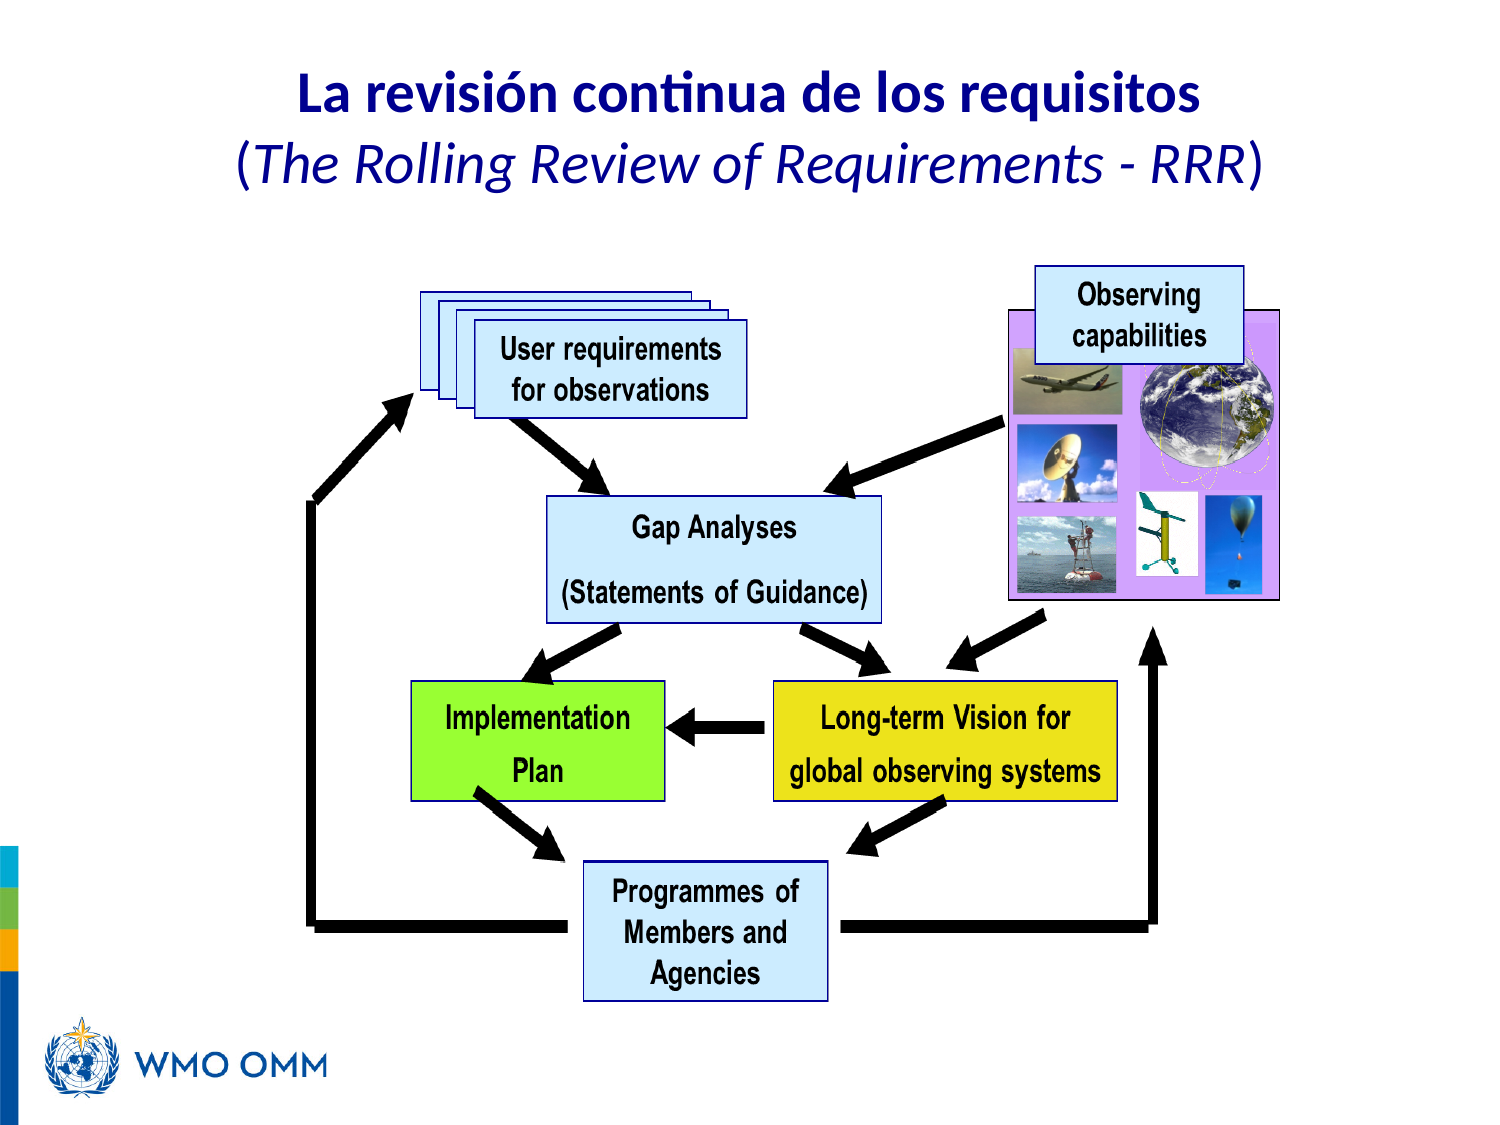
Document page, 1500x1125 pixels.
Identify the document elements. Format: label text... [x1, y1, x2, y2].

picture [0, 262, 1280, 1125]
title La revisión continua de los requisitos (The Rolling Review of Requirements - RRR) [75, 45, 1425, 203]
